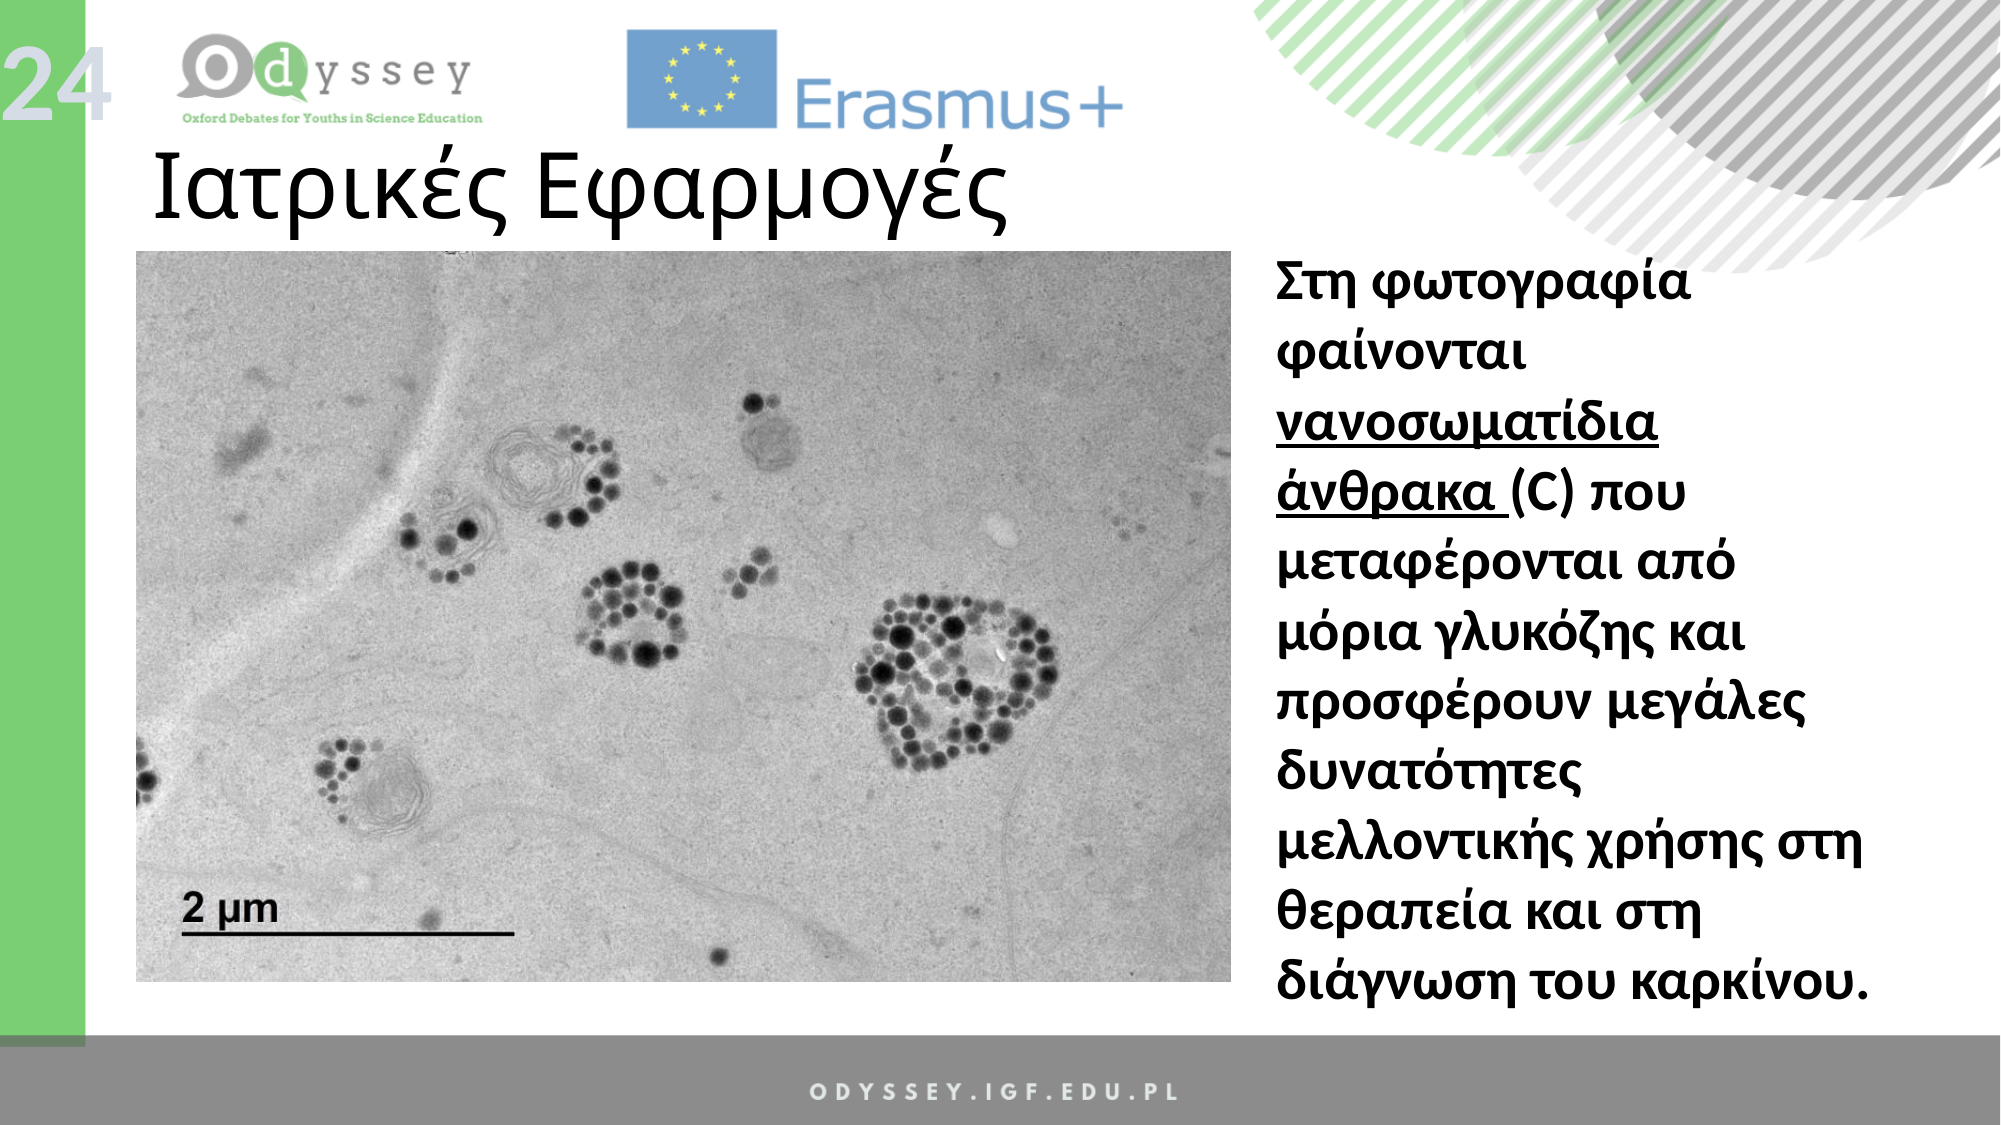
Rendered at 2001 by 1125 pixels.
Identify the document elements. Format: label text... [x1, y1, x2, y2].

picture [137, 0, 2001, 1125]
title Ιατρικές Εφαρμογές [137, 99, 1863, 278]
text_box Στη φωτογραφία φαίνονται νανοσωματίδια άνθρακα (C) που μεταφέρονται από μόρια γλυκόζης και προσφέρουν μεγάλες δυνατότητες μελλοντικής χρήσης στη θεραπεία και στη διάγνωση του καρκίνου. ©EC, 2019 , Kokalaria et al 2019 [1261, 234, 1904, 1125]
text_box 24 [0, 0, 137, 150]
picture [0, 150, 1261, 1125]
